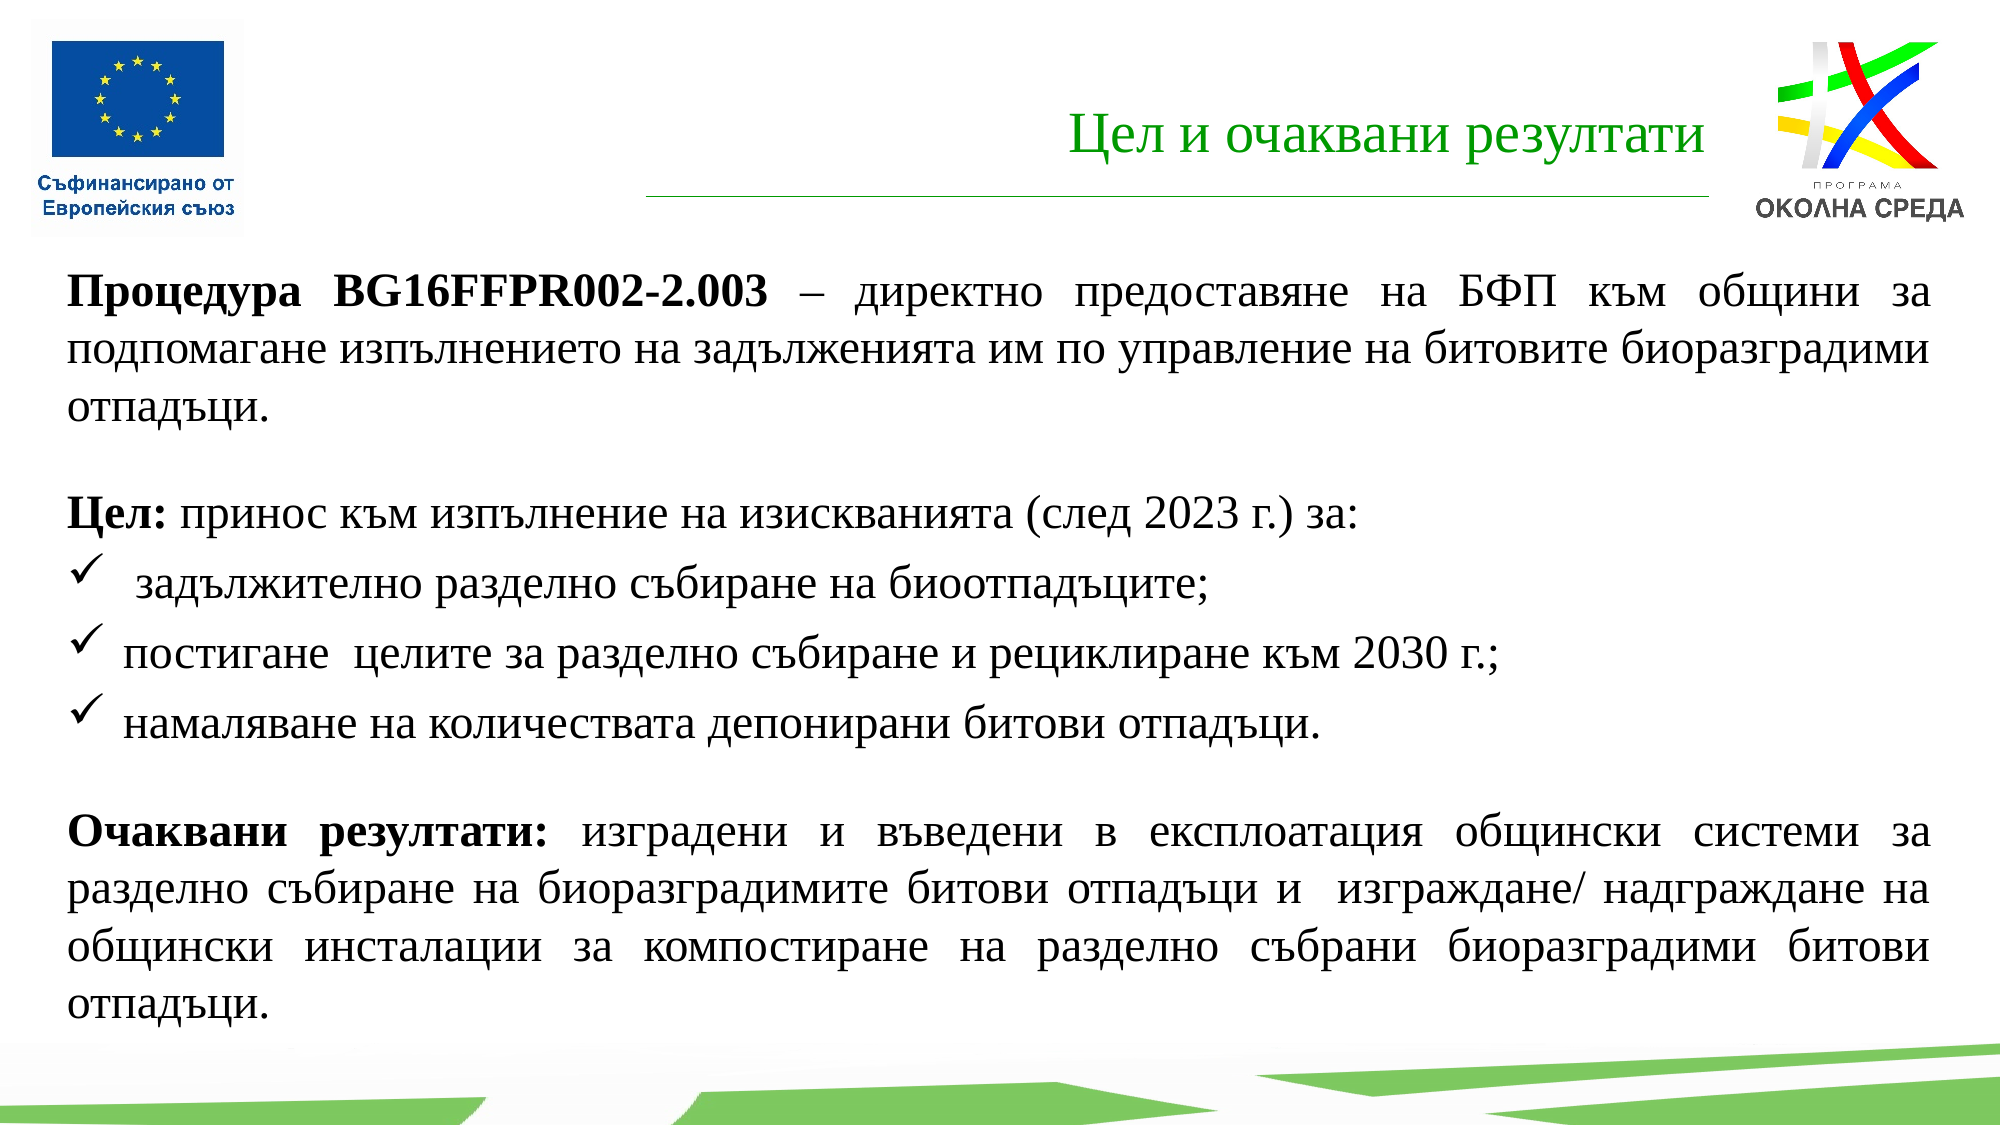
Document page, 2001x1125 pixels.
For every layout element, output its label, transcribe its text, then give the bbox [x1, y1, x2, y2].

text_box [31, 18, 1993, 237]
text_box Процедура BG16FFPR002-2.003 – директно предоставяне на БФП към общини за подпомагане изпълнението на задълженията им по управление на битовите биоразградими отпадъци. Цел: принос към изпълнение на изискванията (след 2023 г.) за: задължително разделно събиране на биоотпадъците; постигане целите за разделно събиране и рециклиране към 2030 г.; намаляване на количествата депонирани битови отпадъци. Очаквани резултати: изградени и въведени в експлоатация общински системи за разделно събиране на биоразградимите битови отпадъци и изграждане/ надграждане на общински инсталации за компостиране на разделно събрани биоразградими битови отпадъци. [52, 251, 1948, 1036]
picture [0, 1043, 2000, 1125]
